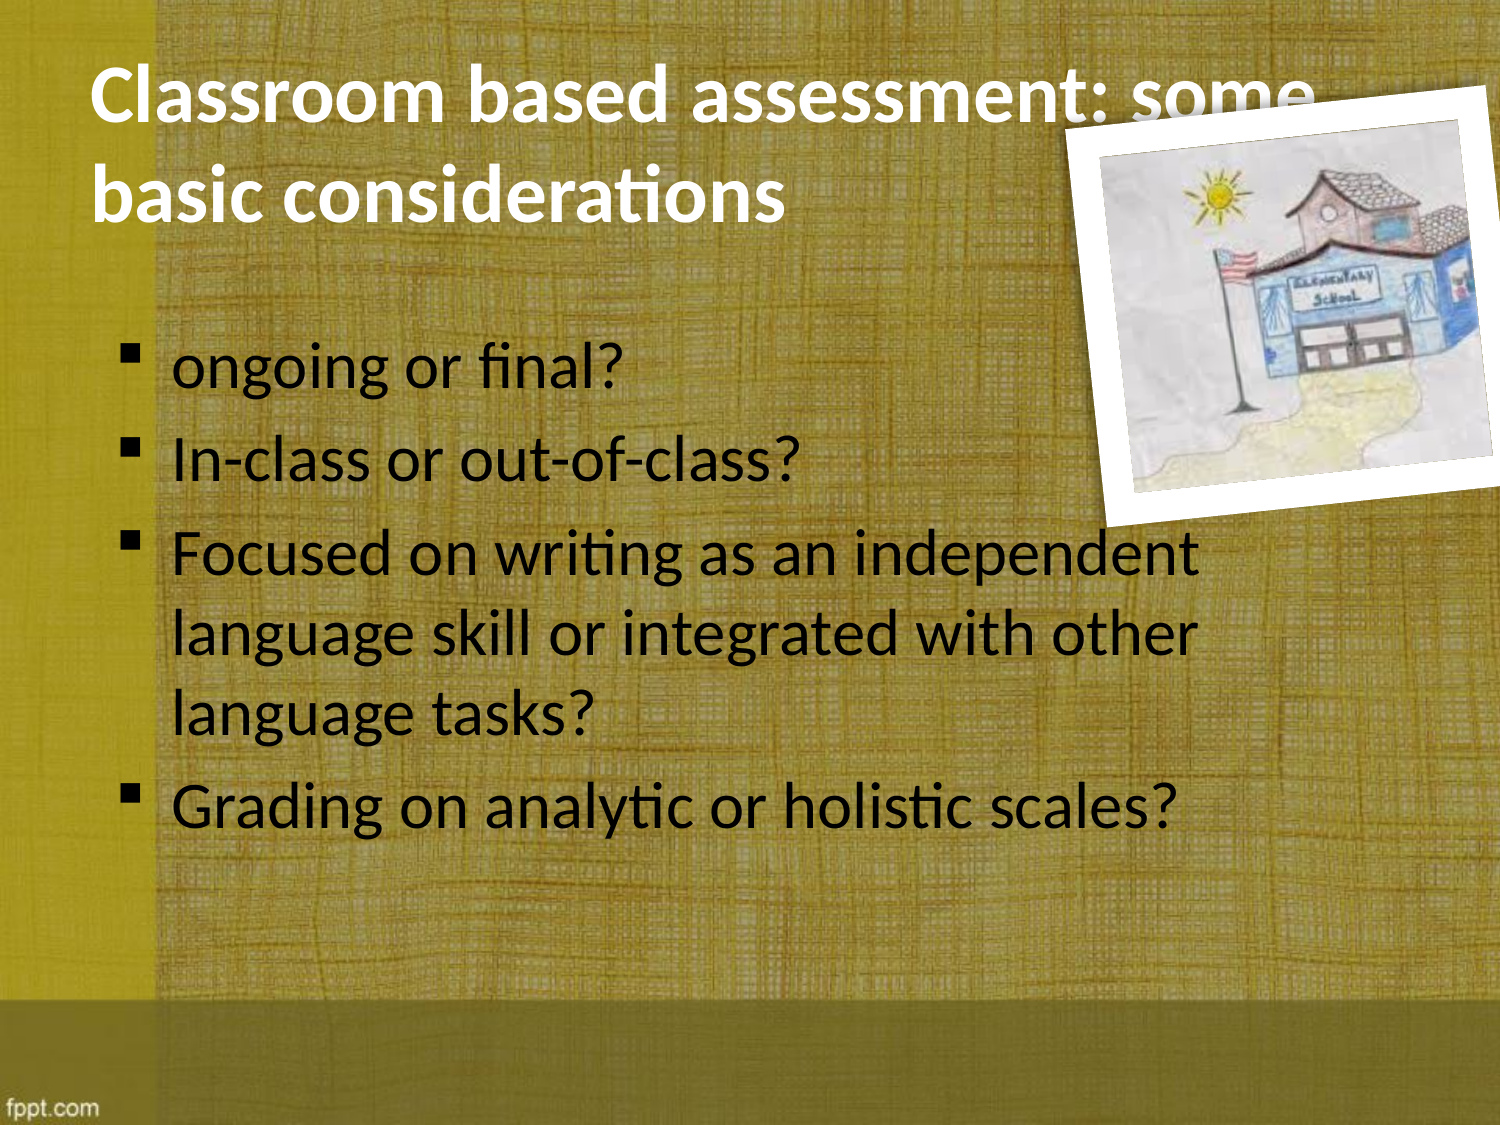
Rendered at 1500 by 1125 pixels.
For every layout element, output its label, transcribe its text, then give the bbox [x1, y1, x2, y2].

list ongoing or final? In-class or out-of-class? Focused on writing as an independent language skill or integrated with other language tasks? Grading on analytic or holistic scales? [100, 314, 1378, 1006]
picture [0, 0, 1500, 1125]
picture [1100, 121, 1492, 492]
title Classroom based assessment: some basic considerations [74, 44, 1426, 233]
